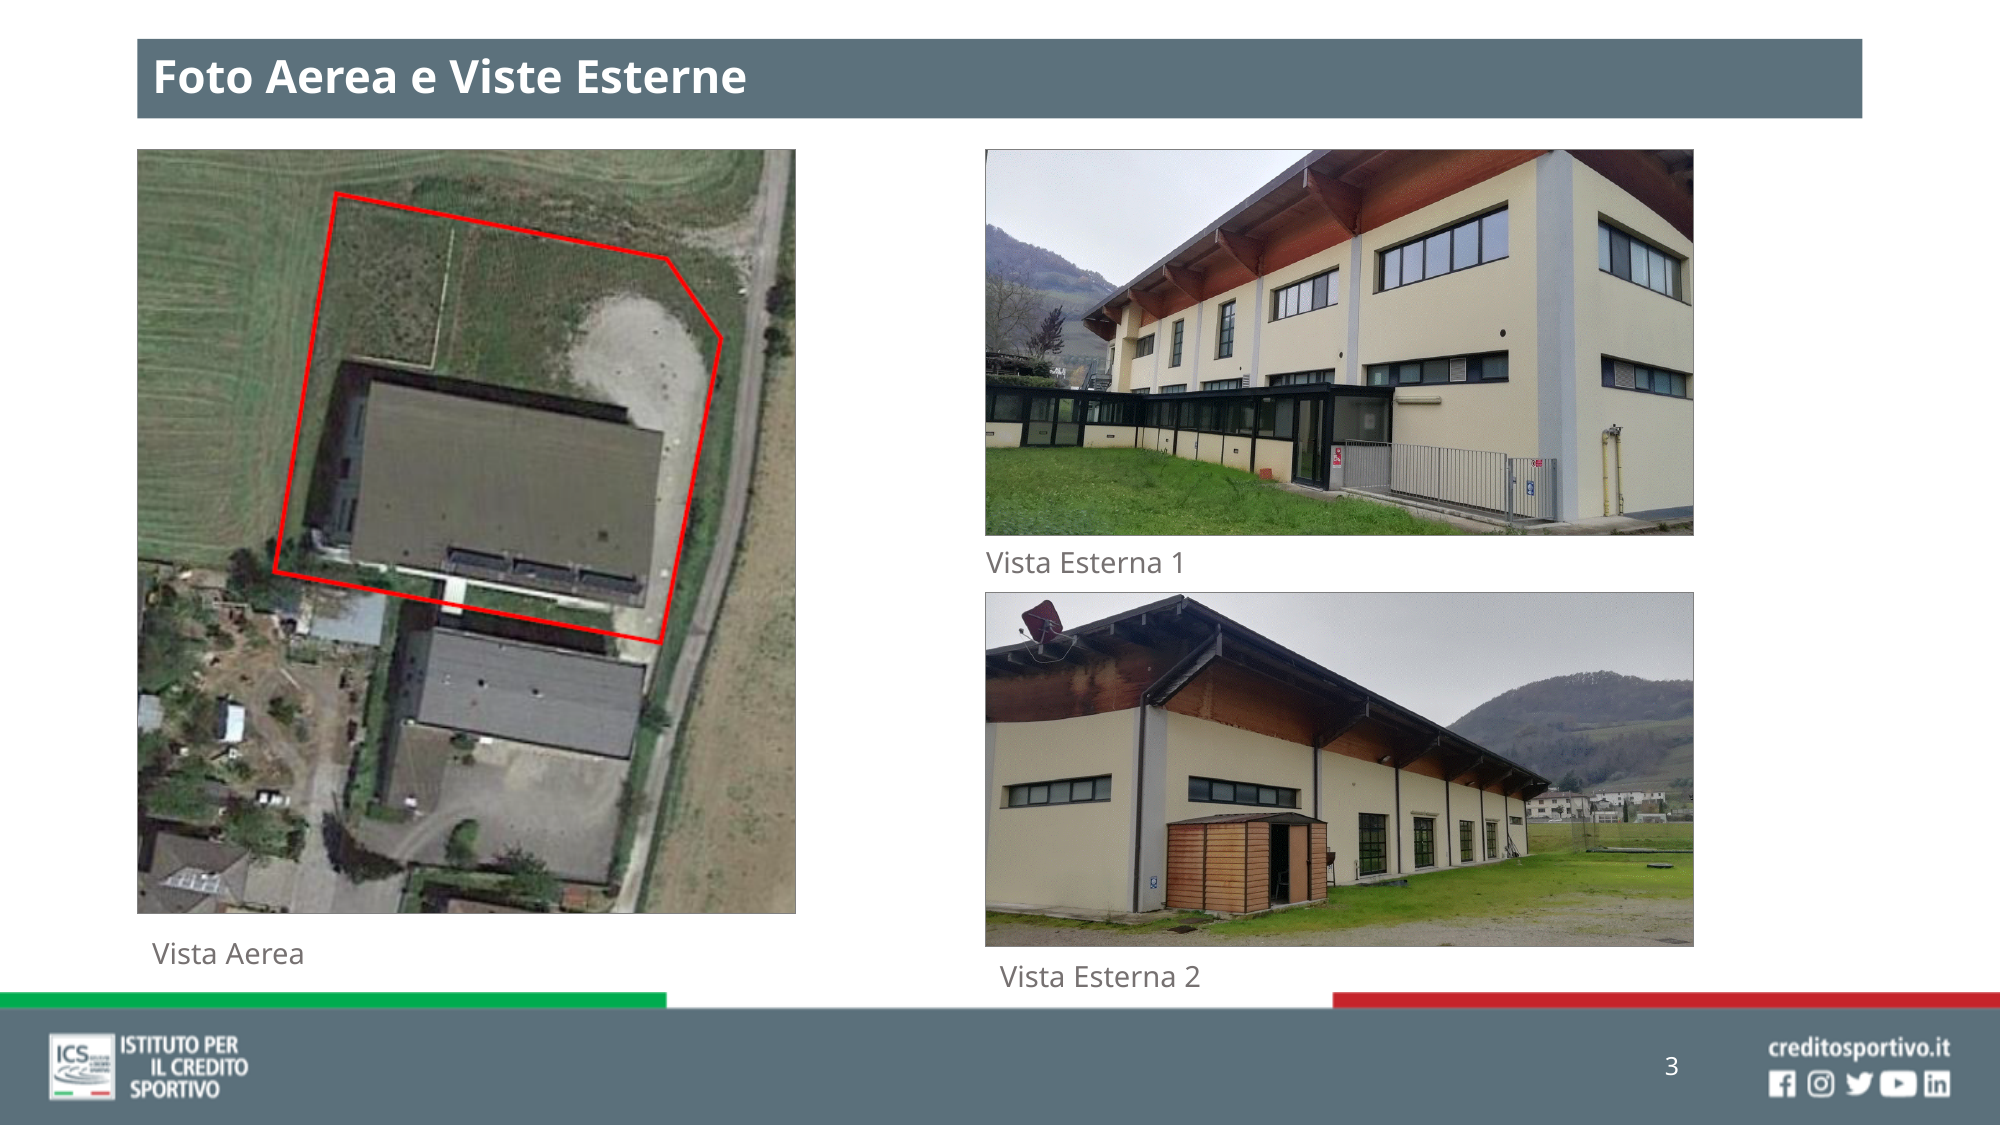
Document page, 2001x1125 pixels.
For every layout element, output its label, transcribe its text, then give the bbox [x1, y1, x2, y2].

picture [985, 591, 1694, 947]
picture [985, 149, 1694, 536]
title Foto Aerea e Viste Esterne [137, 38, 1863, 119]
picture [137, 149, 796, 914]
text_box Vista Esterna 2 [985, 950, 1258, 1001]
text_box Vista Aerea [137, 928, 410, 978]
picture [0, 992, 2000, 1125]
text_box Vista Esterna 1 [971, 537, 1244, 587]
slide_number 3 [1243, 1043, 1694, 1104]
